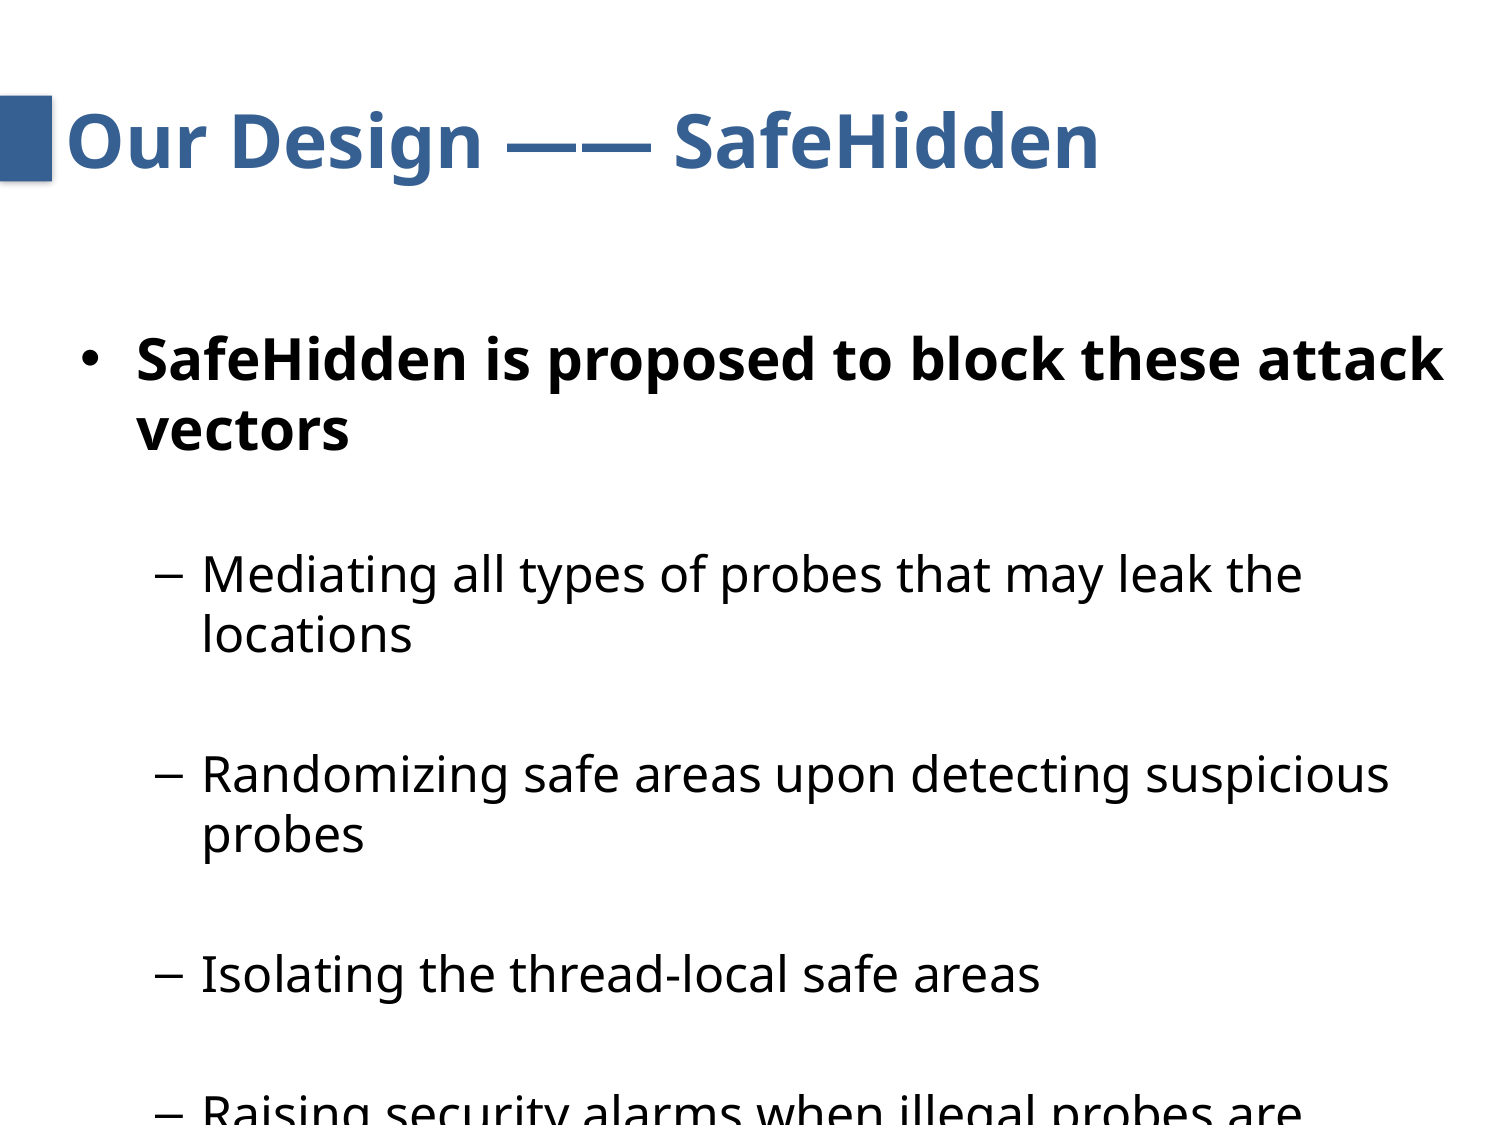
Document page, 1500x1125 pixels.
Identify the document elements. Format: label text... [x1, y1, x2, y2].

text_box [0, 95, 53, 182]
text_box SafeHidden is proposed to block these attack vectors Mediating all types of probes that may leak the locations Randomizing safe areas upon detecting suspicious probes Isolating the thread-local safe areas Raising security alarms when illegal probes are detected [65, 233, 1491, 1102]
title Our Design —— SafeHidden [50, 81, 1469, 195]
